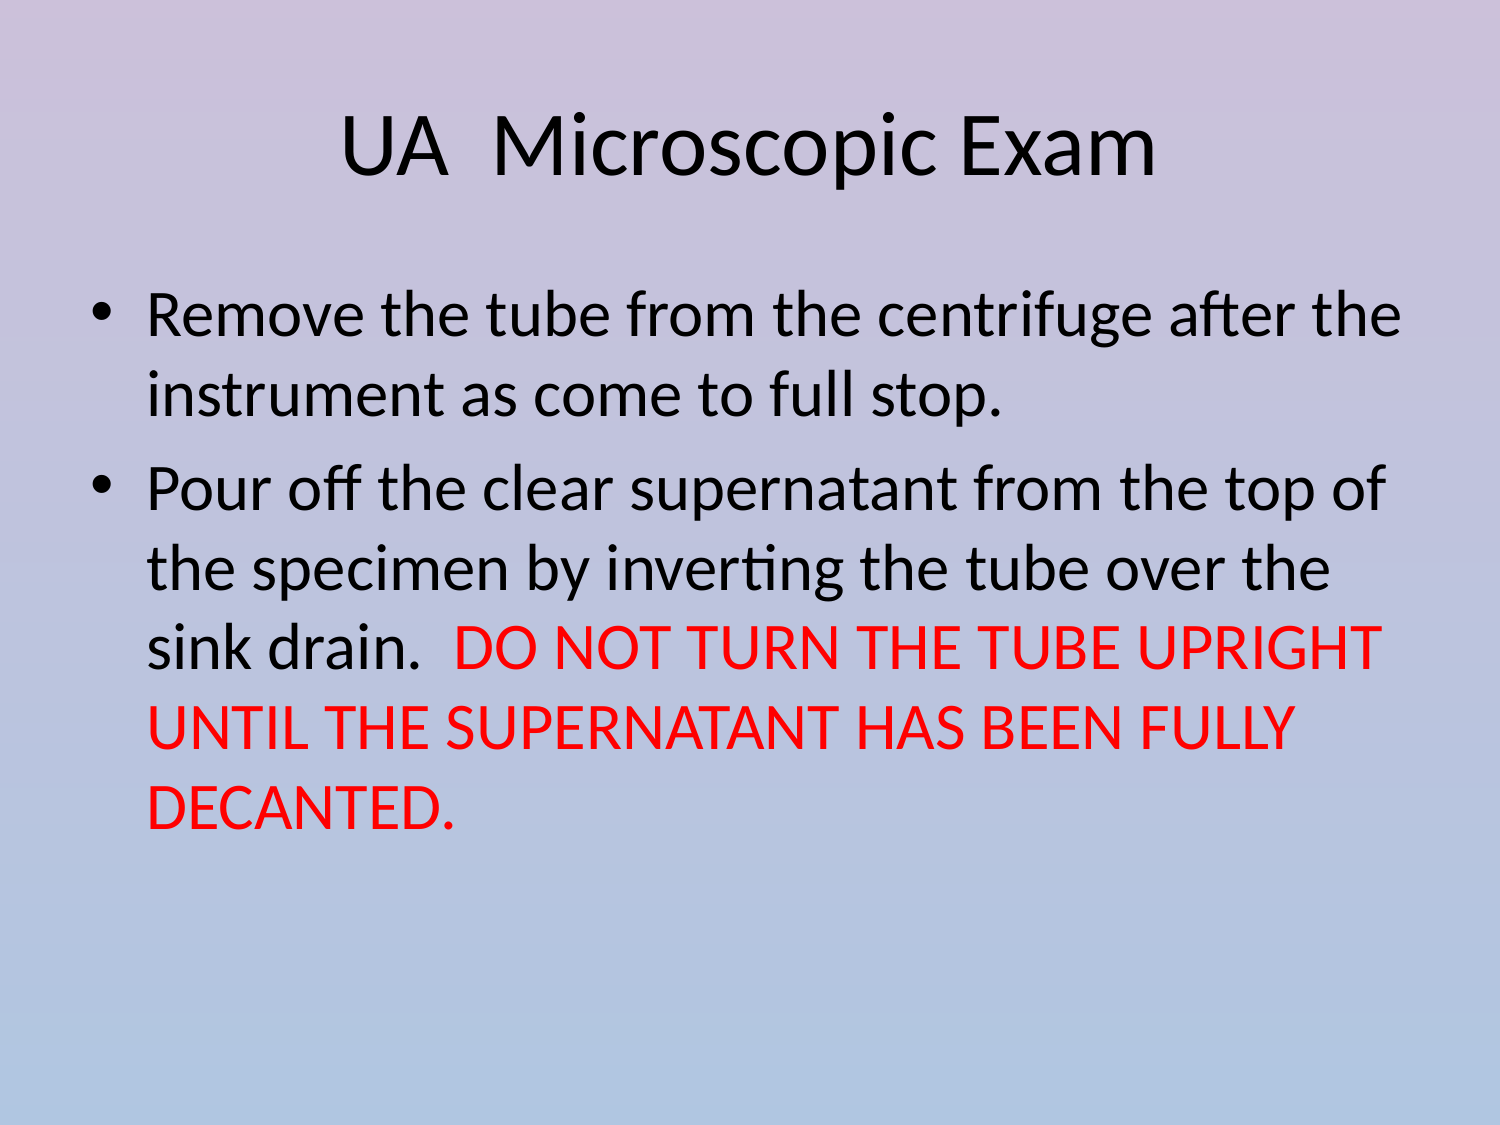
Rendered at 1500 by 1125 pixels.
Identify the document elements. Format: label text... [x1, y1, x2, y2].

list Remove the tube from the centrifuge after the instrument as come to full stop. Pour off the clear supernatant from the top of the specimen by inverting the tube over the sink drain. DO NOT TURN THE TUBE UPRIGHT UNTIL THE SUPERNATANT HAS BEEN FULLY DECANTED. [75, 262, 1425, 1005]
title UA Microscopic Exam [75, 45, 1425, 233]
